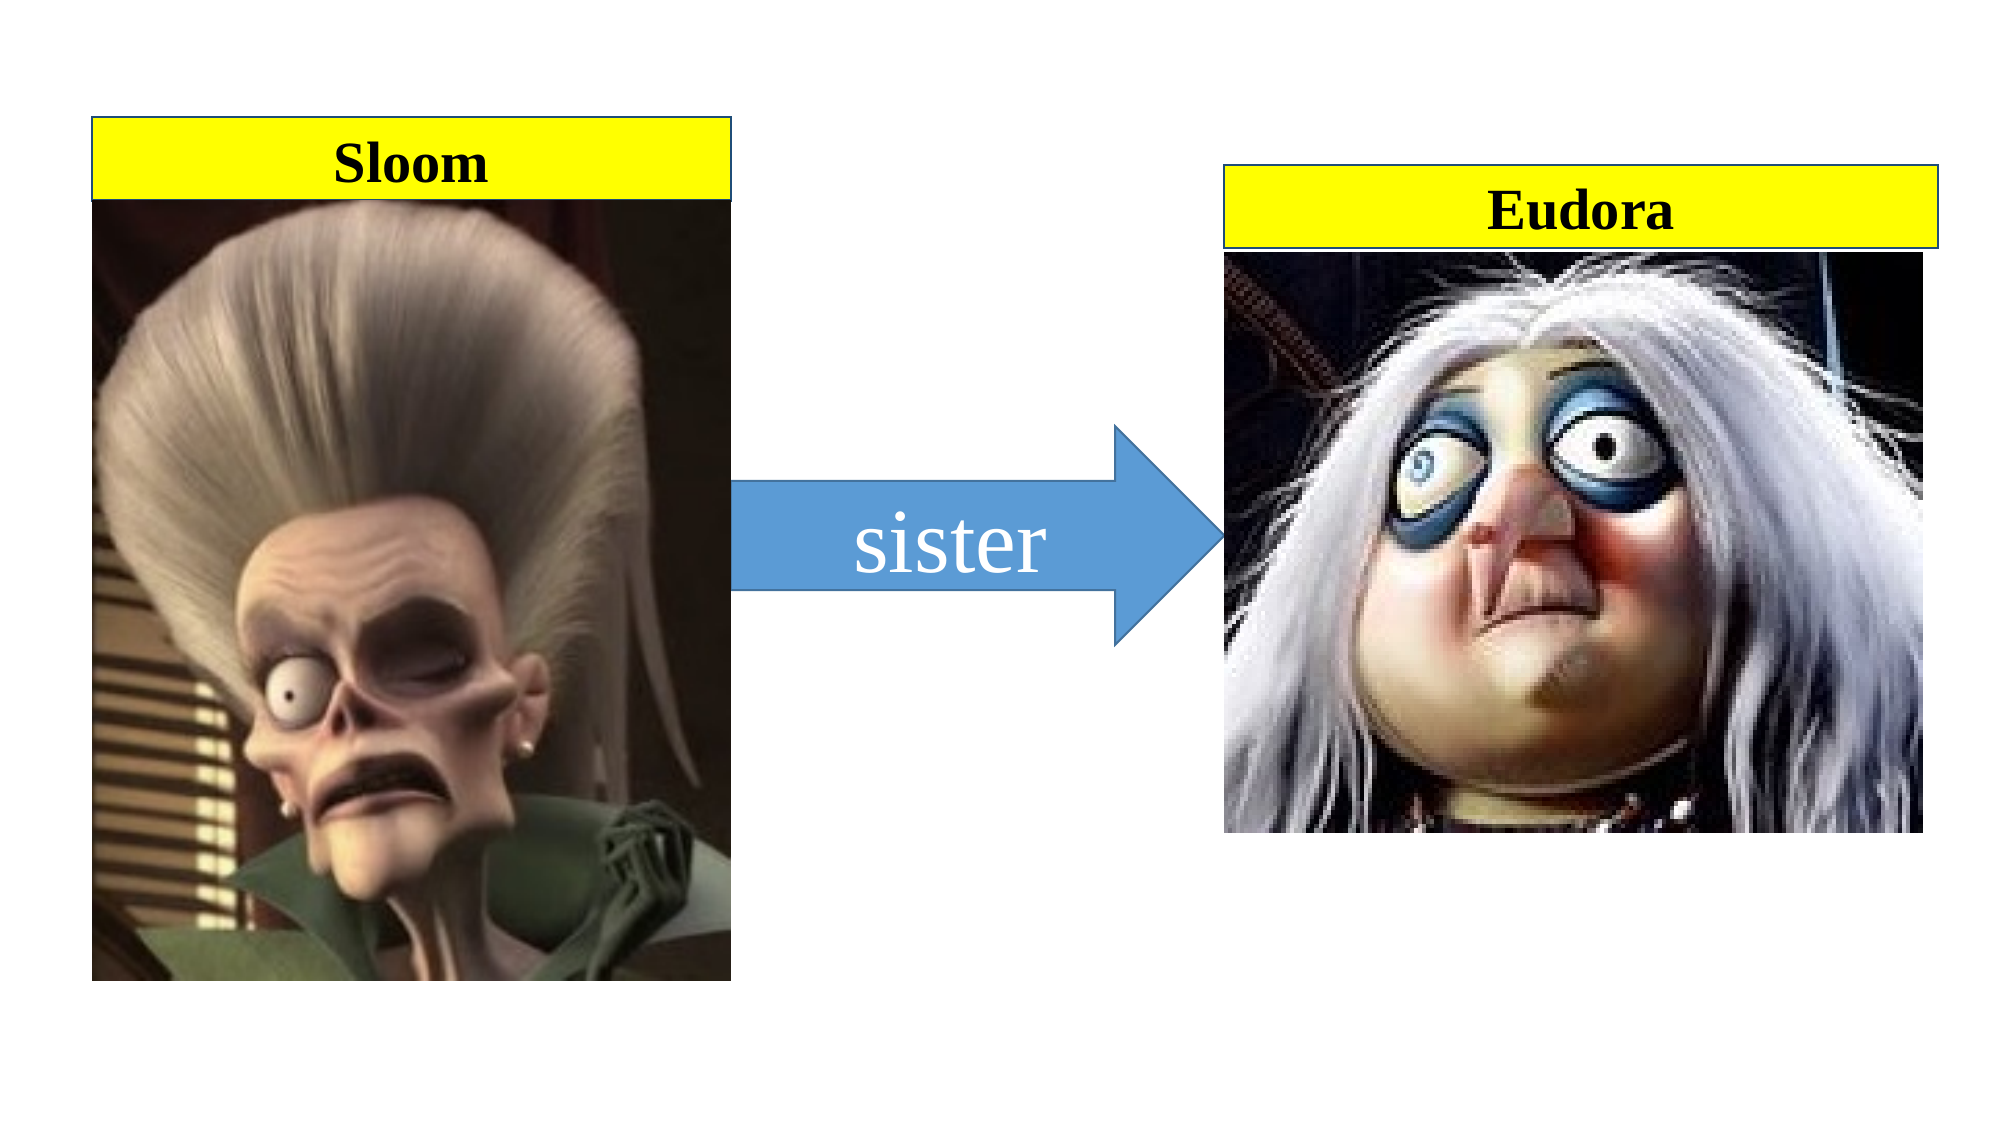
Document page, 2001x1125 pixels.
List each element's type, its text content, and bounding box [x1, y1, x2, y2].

picture [1224, 252, 1923, 833]
text_box Sloom [92, 117, 731, 200]
text_box sister [731, 423, 1224, 648]
text_box Eudora [1224, 164, 1939, 249]
picture [92, 200, 731, 981]
